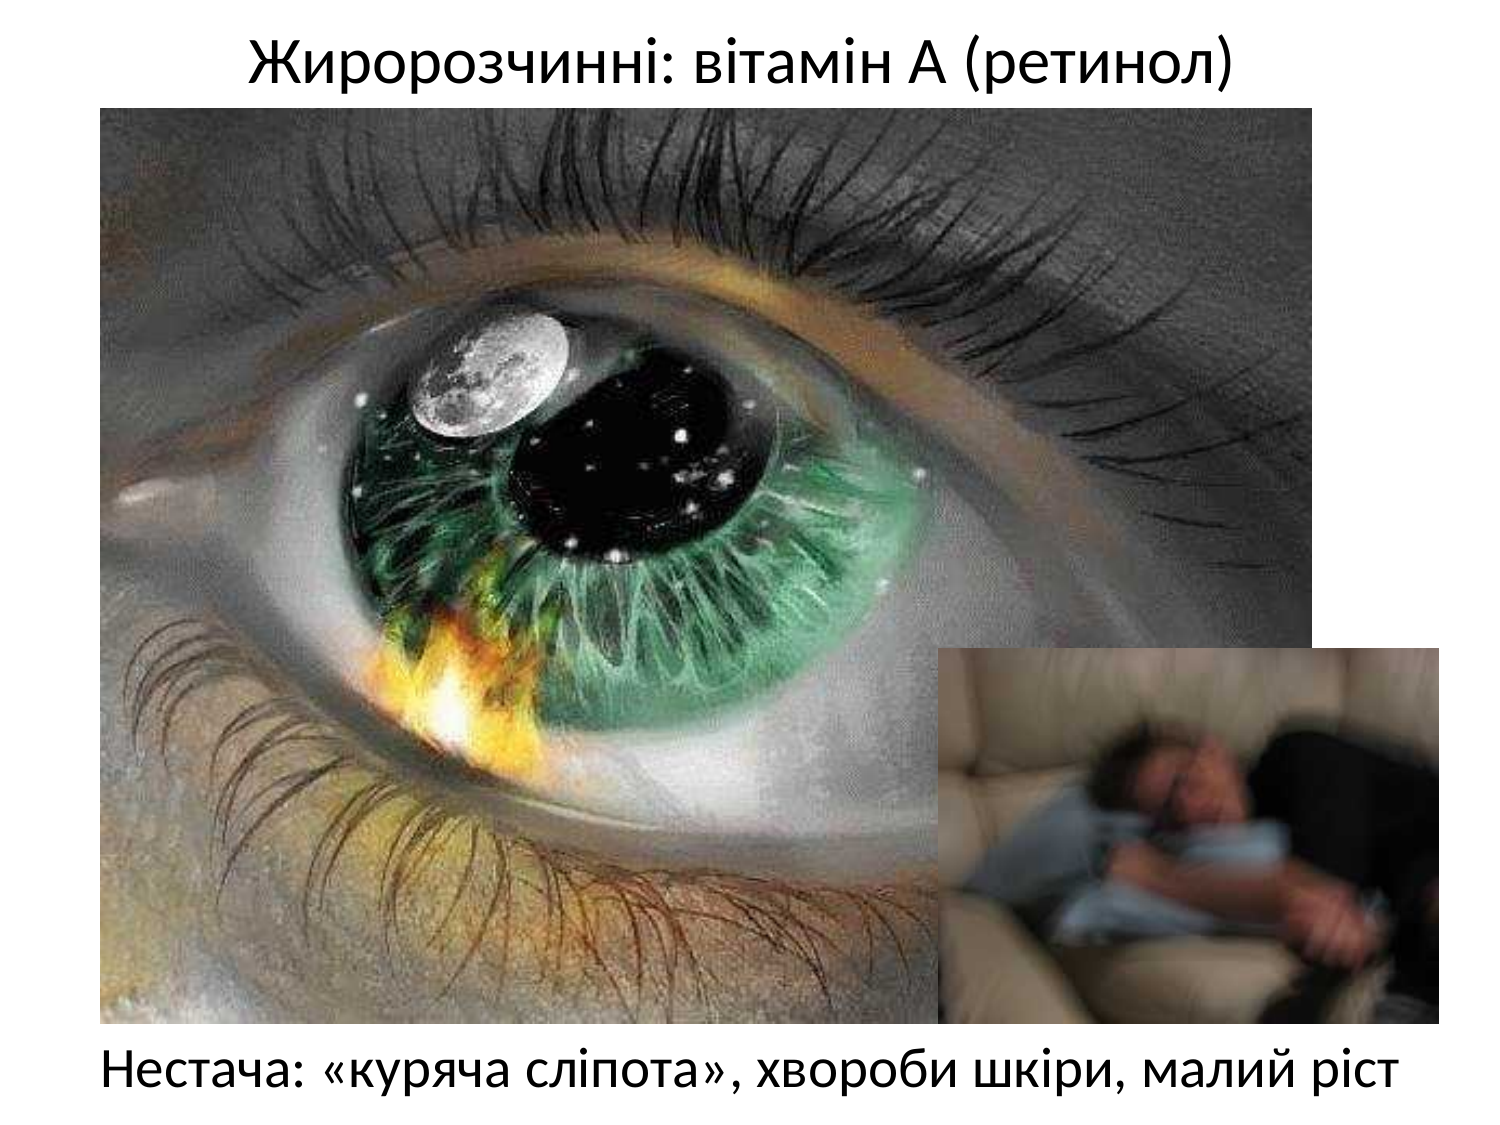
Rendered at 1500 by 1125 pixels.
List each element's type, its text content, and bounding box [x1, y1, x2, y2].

list Нестача: «куряча сліпота», хвороби шкіри, малий ріст [75, 1023, 1425, 1125]
picture [100, 108, 1440, 1024]
title Жиророзчинні: вітамін А (ретинол) [75, 0, 1425, 114]
